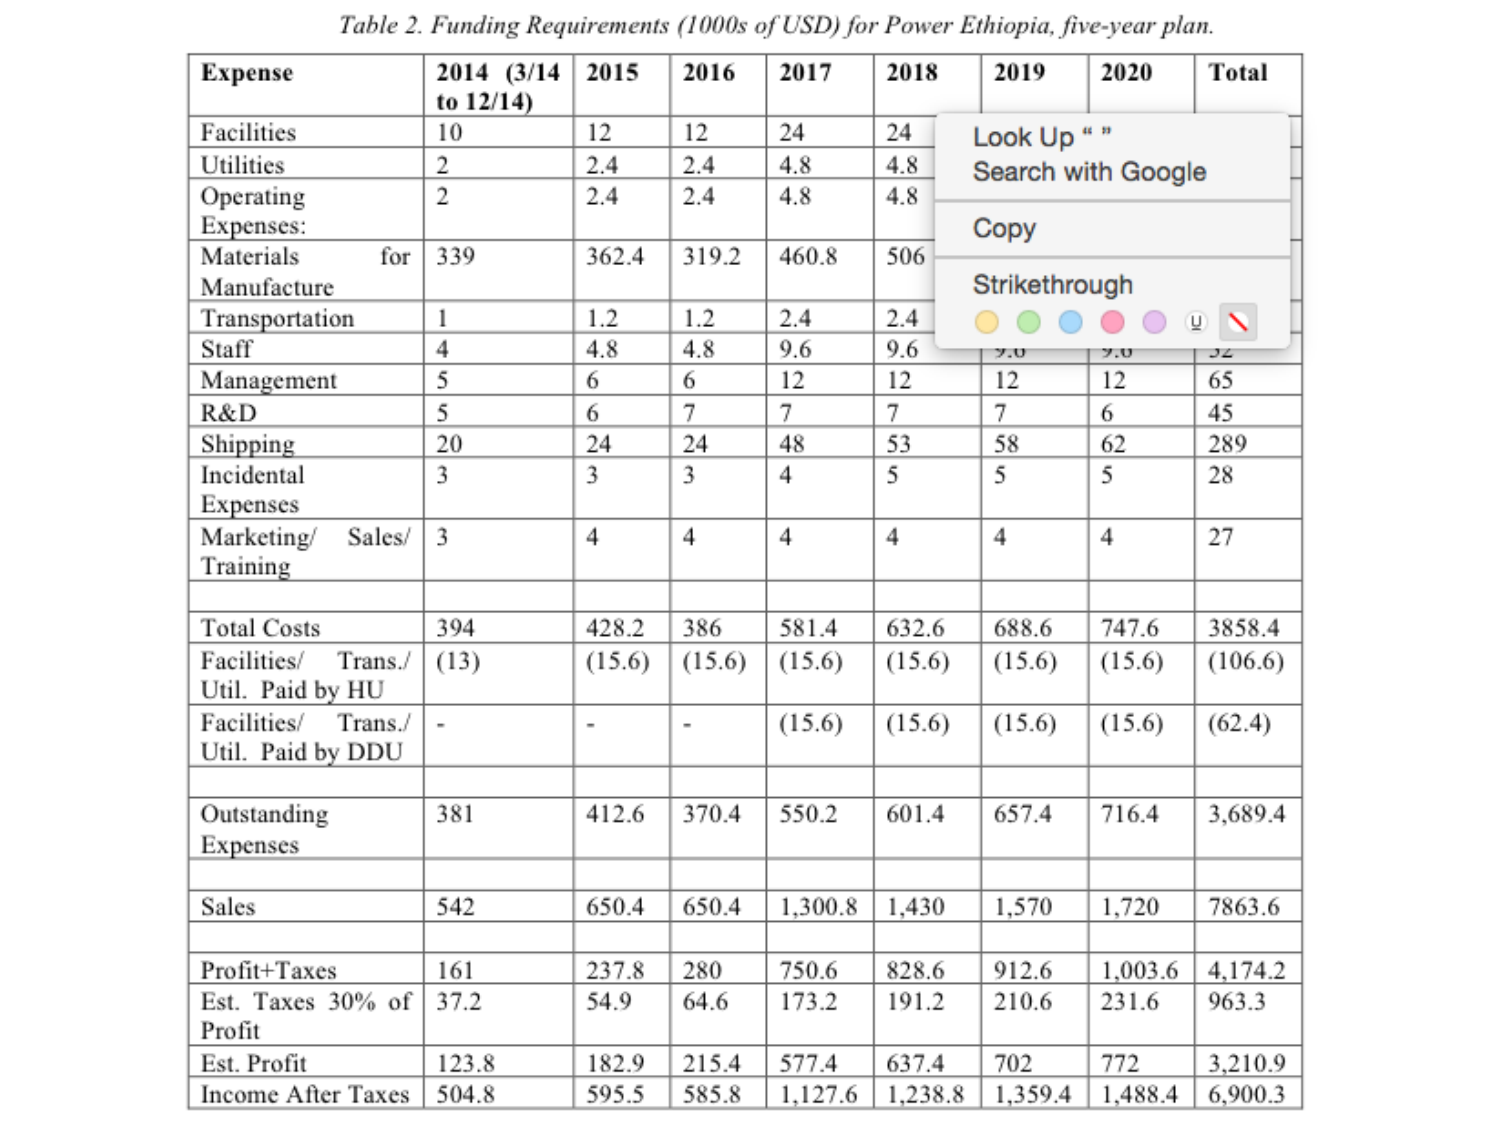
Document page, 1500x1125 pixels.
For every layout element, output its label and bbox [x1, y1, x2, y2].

picture [180, 0, 1318, 1125]
